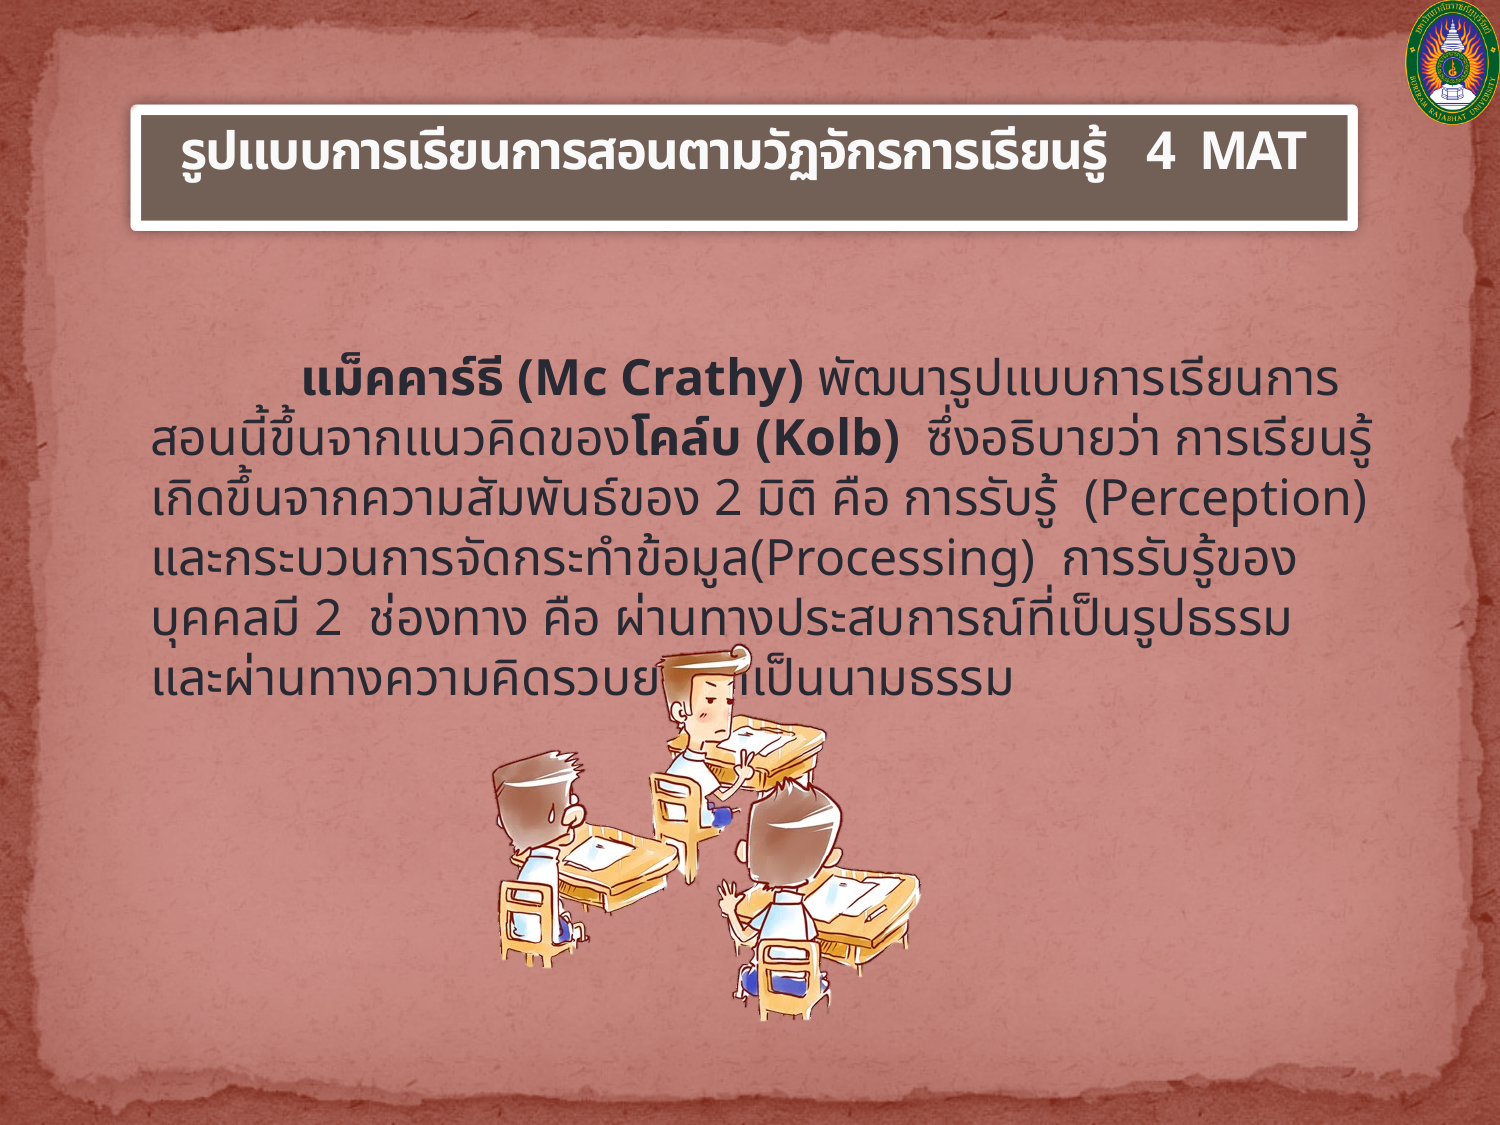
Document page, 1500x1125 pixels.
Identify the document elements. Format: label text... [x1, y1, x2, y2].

text_box รูปแบบการเรียนการสอนตามวัฏจักรการเรียนรู้ 4 MAT [131, 105, 1357, 230]
picture [1405, 0, 1500, 125]
picture [395, 595, 966, 1030]
text_box แม็คคาร์ธี (Mc Crathy) พัฒนารูปแบบการเรียนการสอนนี้ขึ้นจากแนวคิดของโคล์บ (Kolb) ซึ่งอธิบายว่า การเรียนรู้เกิดขึ้นจากความสัมพันธ์ของ 2 มิติ คือ การรับรู้ (Perception) และกระบวนการจัดกระทำข้อมูล(Processing) การรับรู้ของบุคคลมี 2 ช่องทาง คือ ผ่านทางประสบการณ์ที่เป็นรูปธรรม และผ่านทางความคิดรวบยอดที่เป็นนามธรรม [135, 338, 1400, 713]
